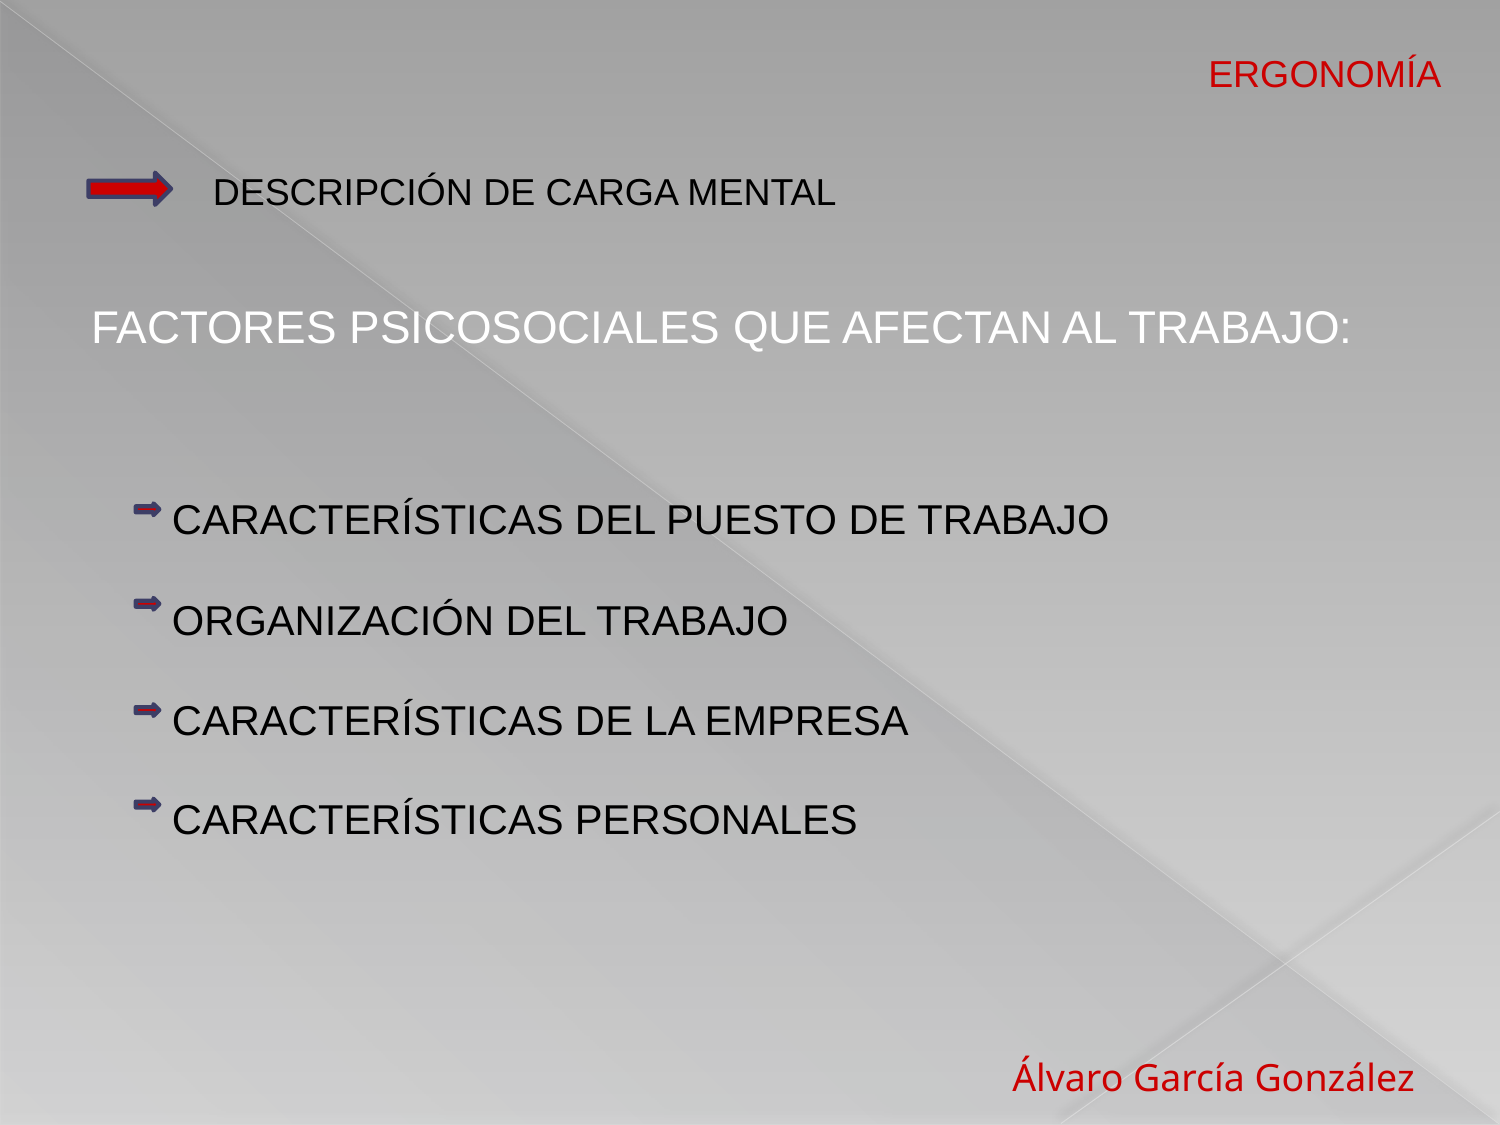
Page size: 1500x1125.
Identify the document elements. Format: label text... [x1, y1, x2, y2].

text_box FACTORES PSICOSOCIALES QUE AFECTAN AL TRABAJO: CARACTERÍSTICAS DEL PUESTO DE TRABAJO ORGANIZACIÓN DEL TRABAJO CARACTERÍSTICAS DE LA EMPRESA CARACTERÍSTICAS PERSONALES [76, 290, 1447, 941]
text_box DESCRIPCIÓN DE CARGA MENTAL [198, 160, 852, 221]
text_box [133, 796, 162, 813]
text_box [133, 501, 162, 518]
text_box [86, 170, 174, 207]
text_box [133, 702, 162, 718]
text_box Álvaro García González [938, 1046, 1471, 1107]
text_box ERGONOMÍA [1151, 42, 1459, 103]
text_box [133, 595, 162, 612]
